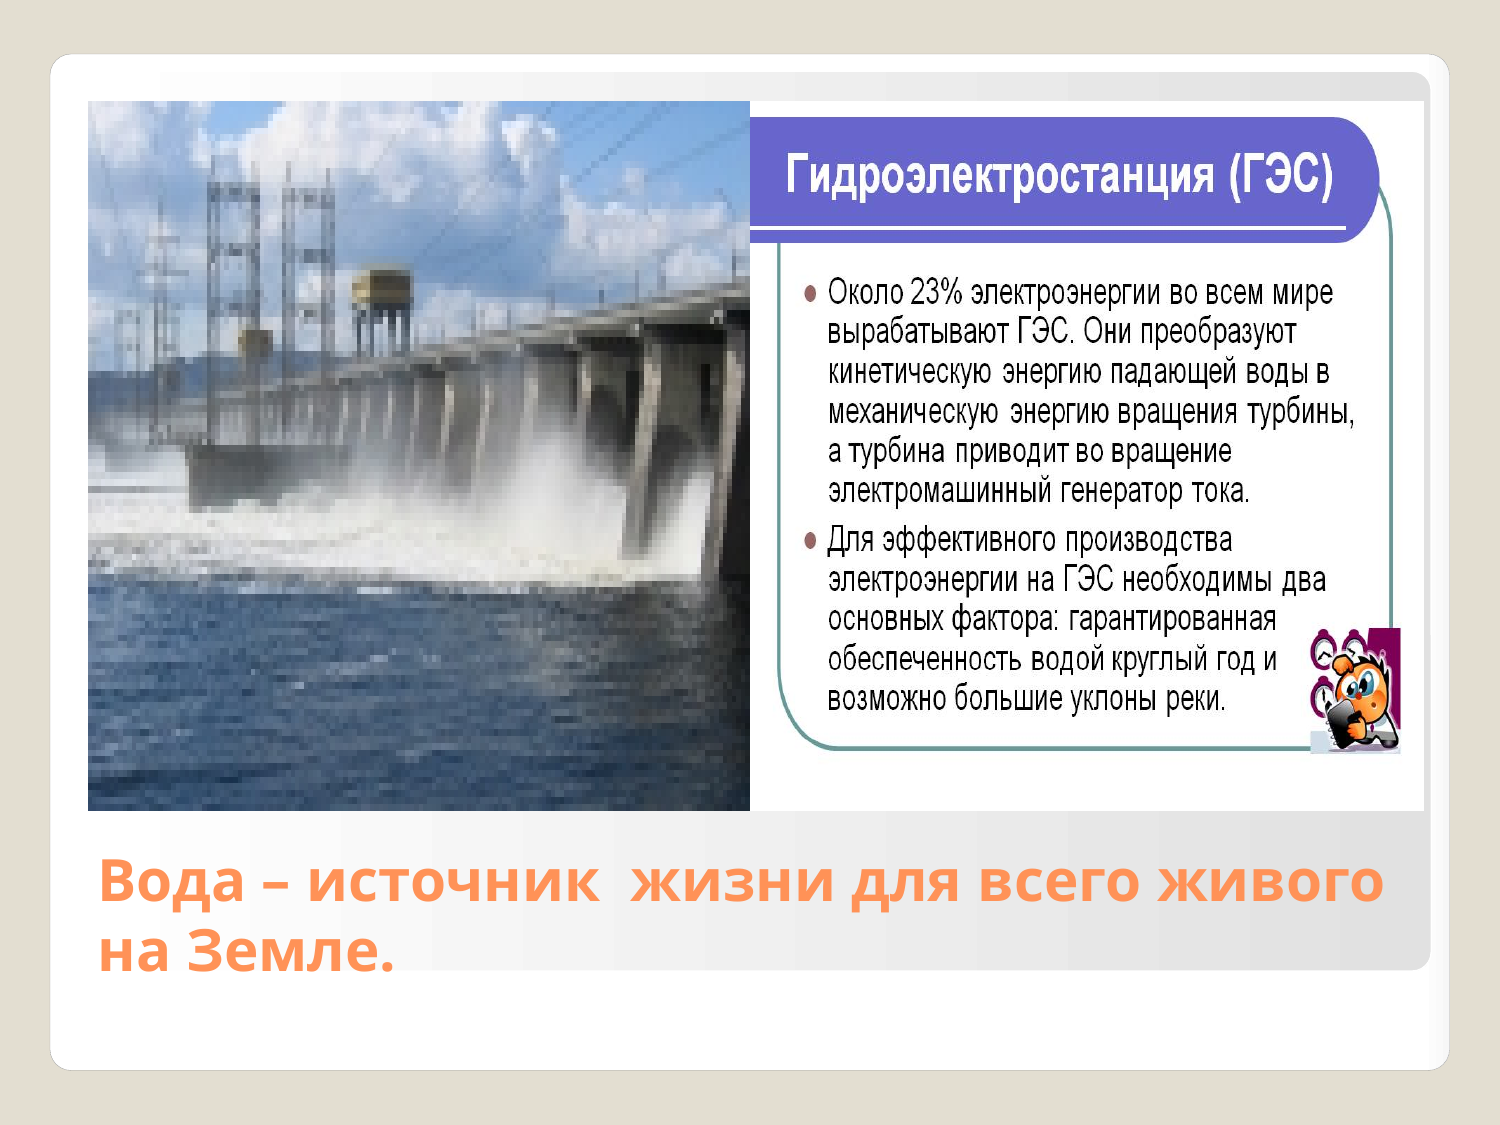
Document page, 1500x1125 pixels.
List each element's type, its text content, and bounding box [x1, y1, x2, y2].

picture [88, 101, 1424, 811]
title Вода – источник жизни для всего живого на Земле. [82, 817, 1425, 991]
